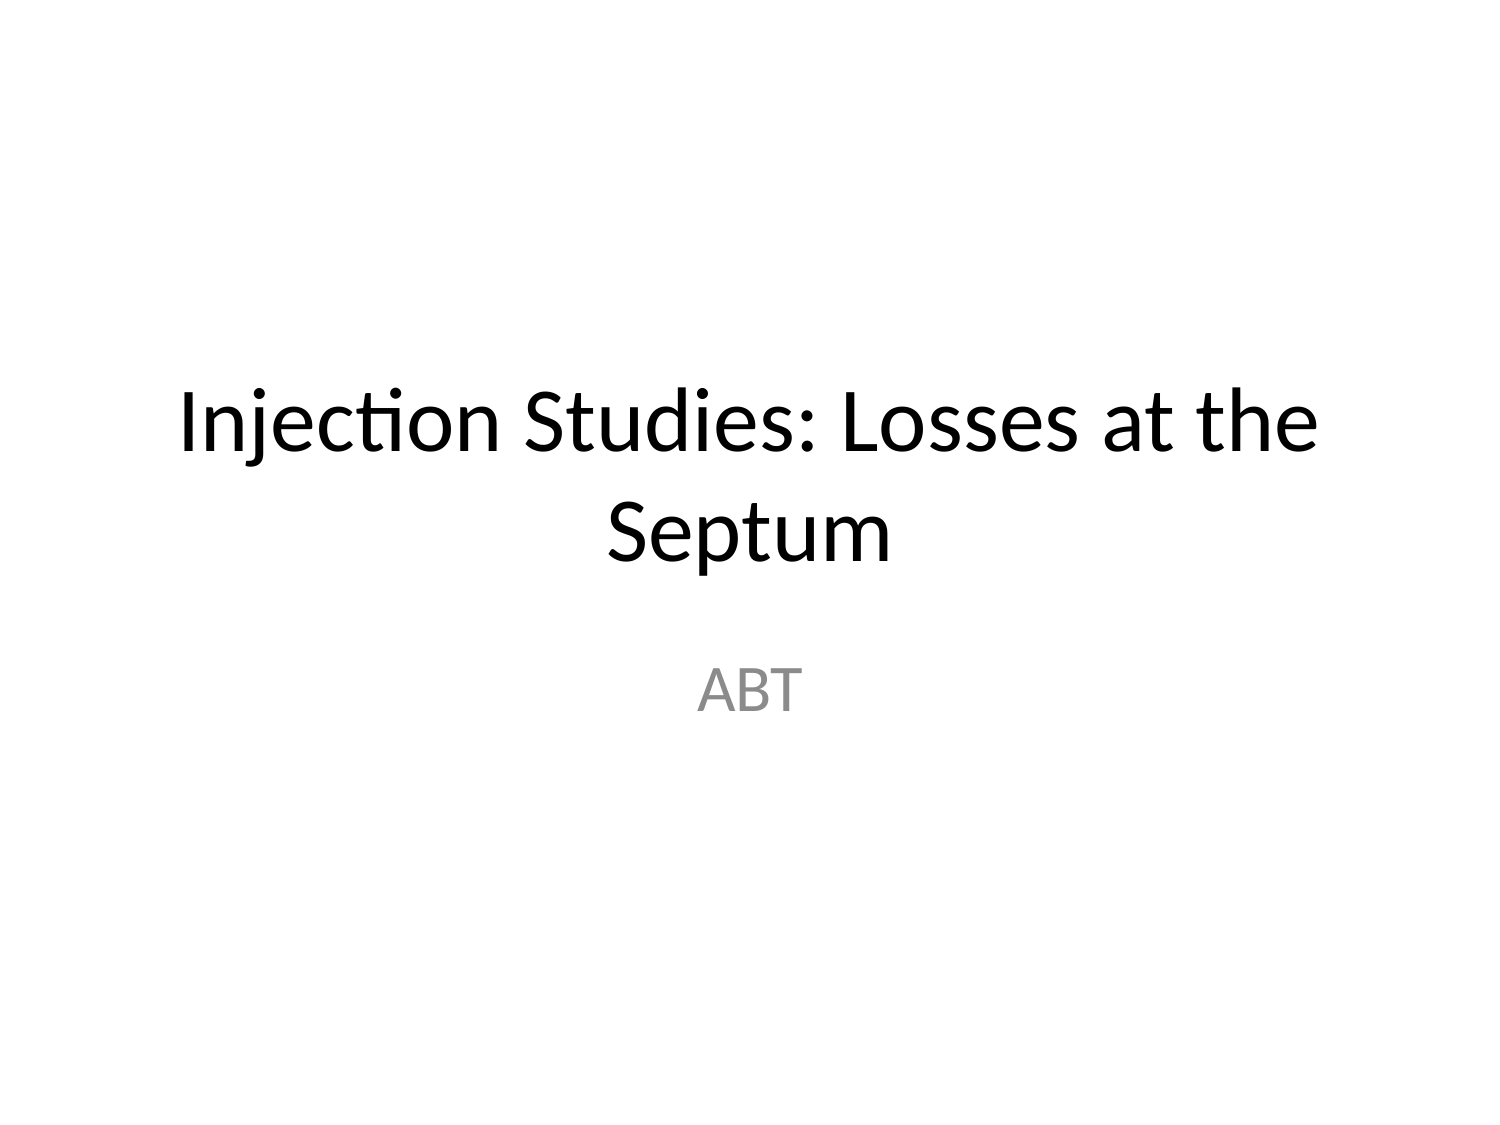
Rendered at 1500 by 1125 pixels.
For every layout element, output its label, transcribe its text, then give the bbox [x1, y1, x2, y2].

title Injection Studies: Losses at the Septum [112, 349, 1388, 591]
subtitle ABT [225, 637, 1275, 925]
